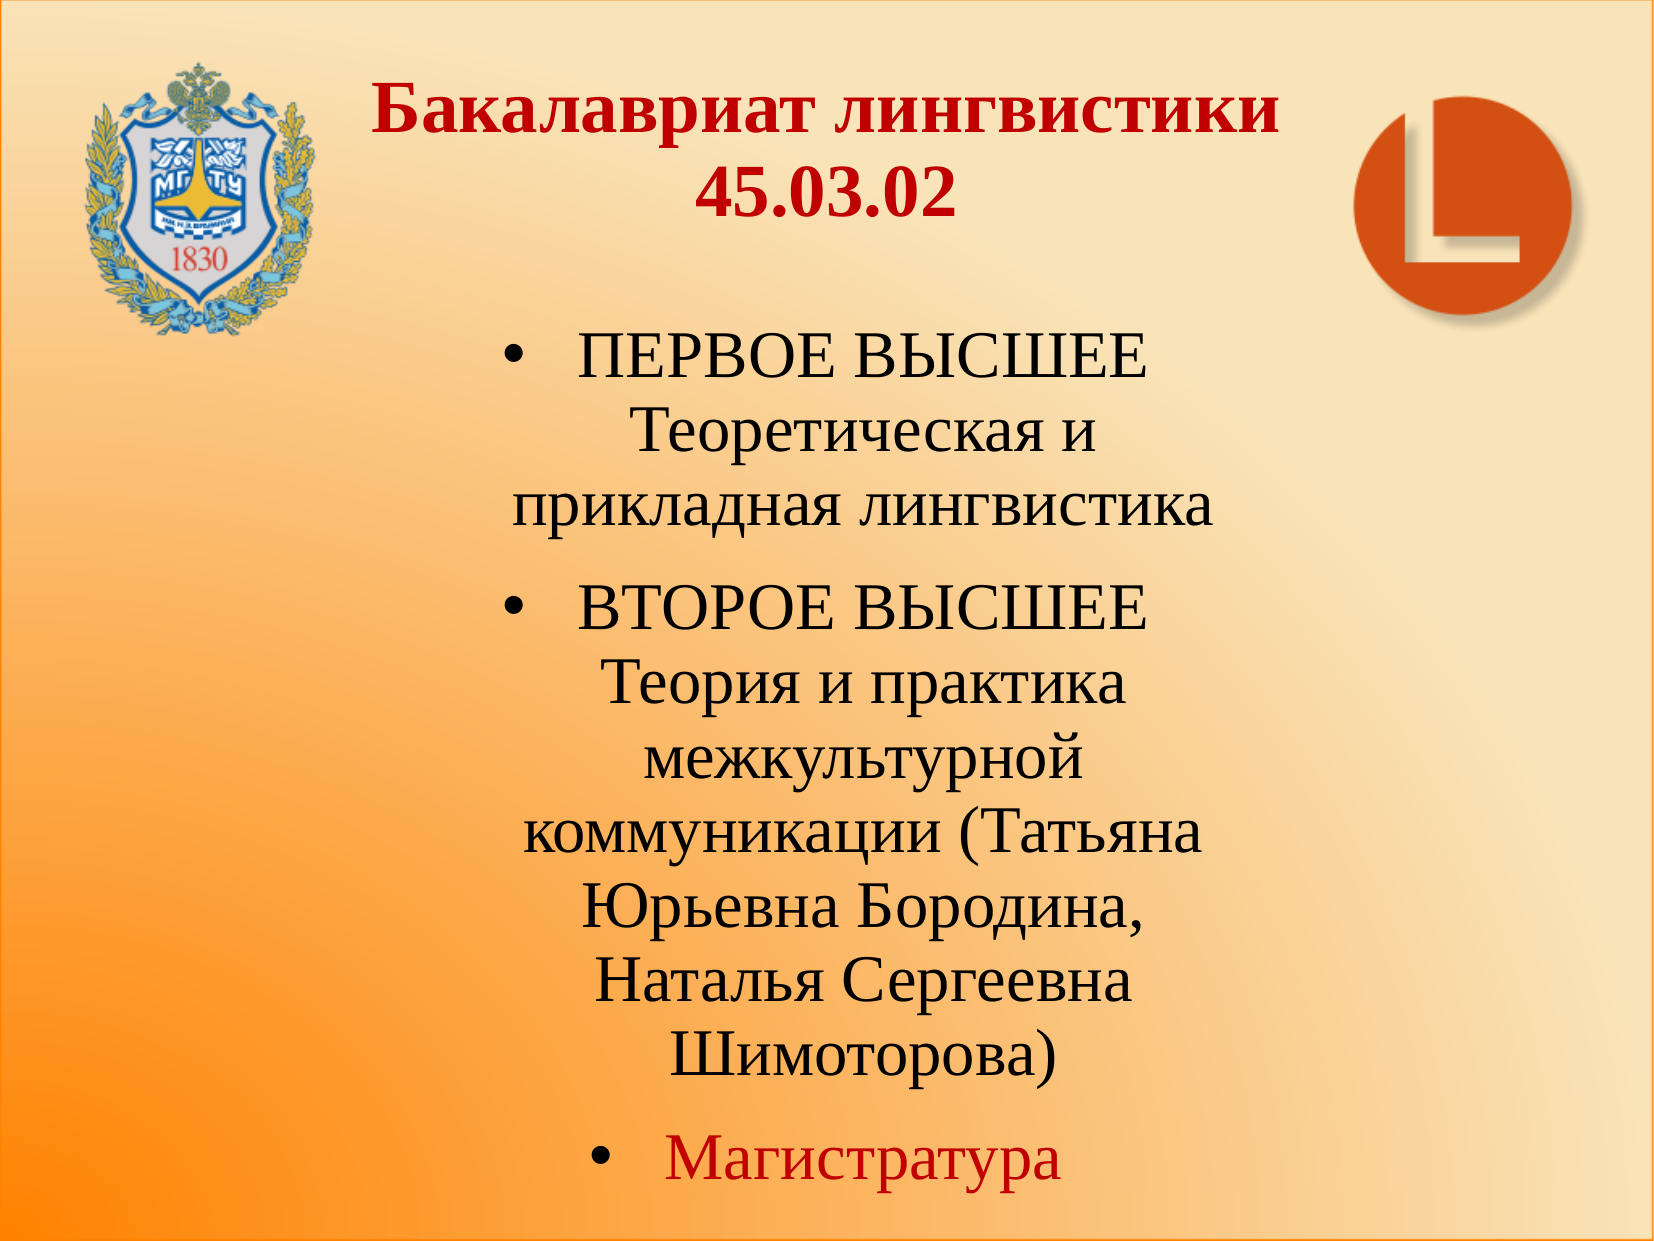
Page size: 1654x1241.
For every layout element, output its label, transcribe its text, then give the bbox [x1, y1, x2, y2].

picture [0, 0, 1654, 1241]
text_box ПЕРВОЕ ВЫСШЕЕ Теоретическая и прикладная лингвистика ВТОРОЕ ВЫСШЕЕ Теория и практика межкультурной коммуникации (Татьяна Юрьевна Бородина, Наталья Сергеевна Шимоторова) Магистратура [413, 310, 1240, 1202]
title Бакалавриат лингвистики 45.03.02 [82, 49, 1571, 257]
